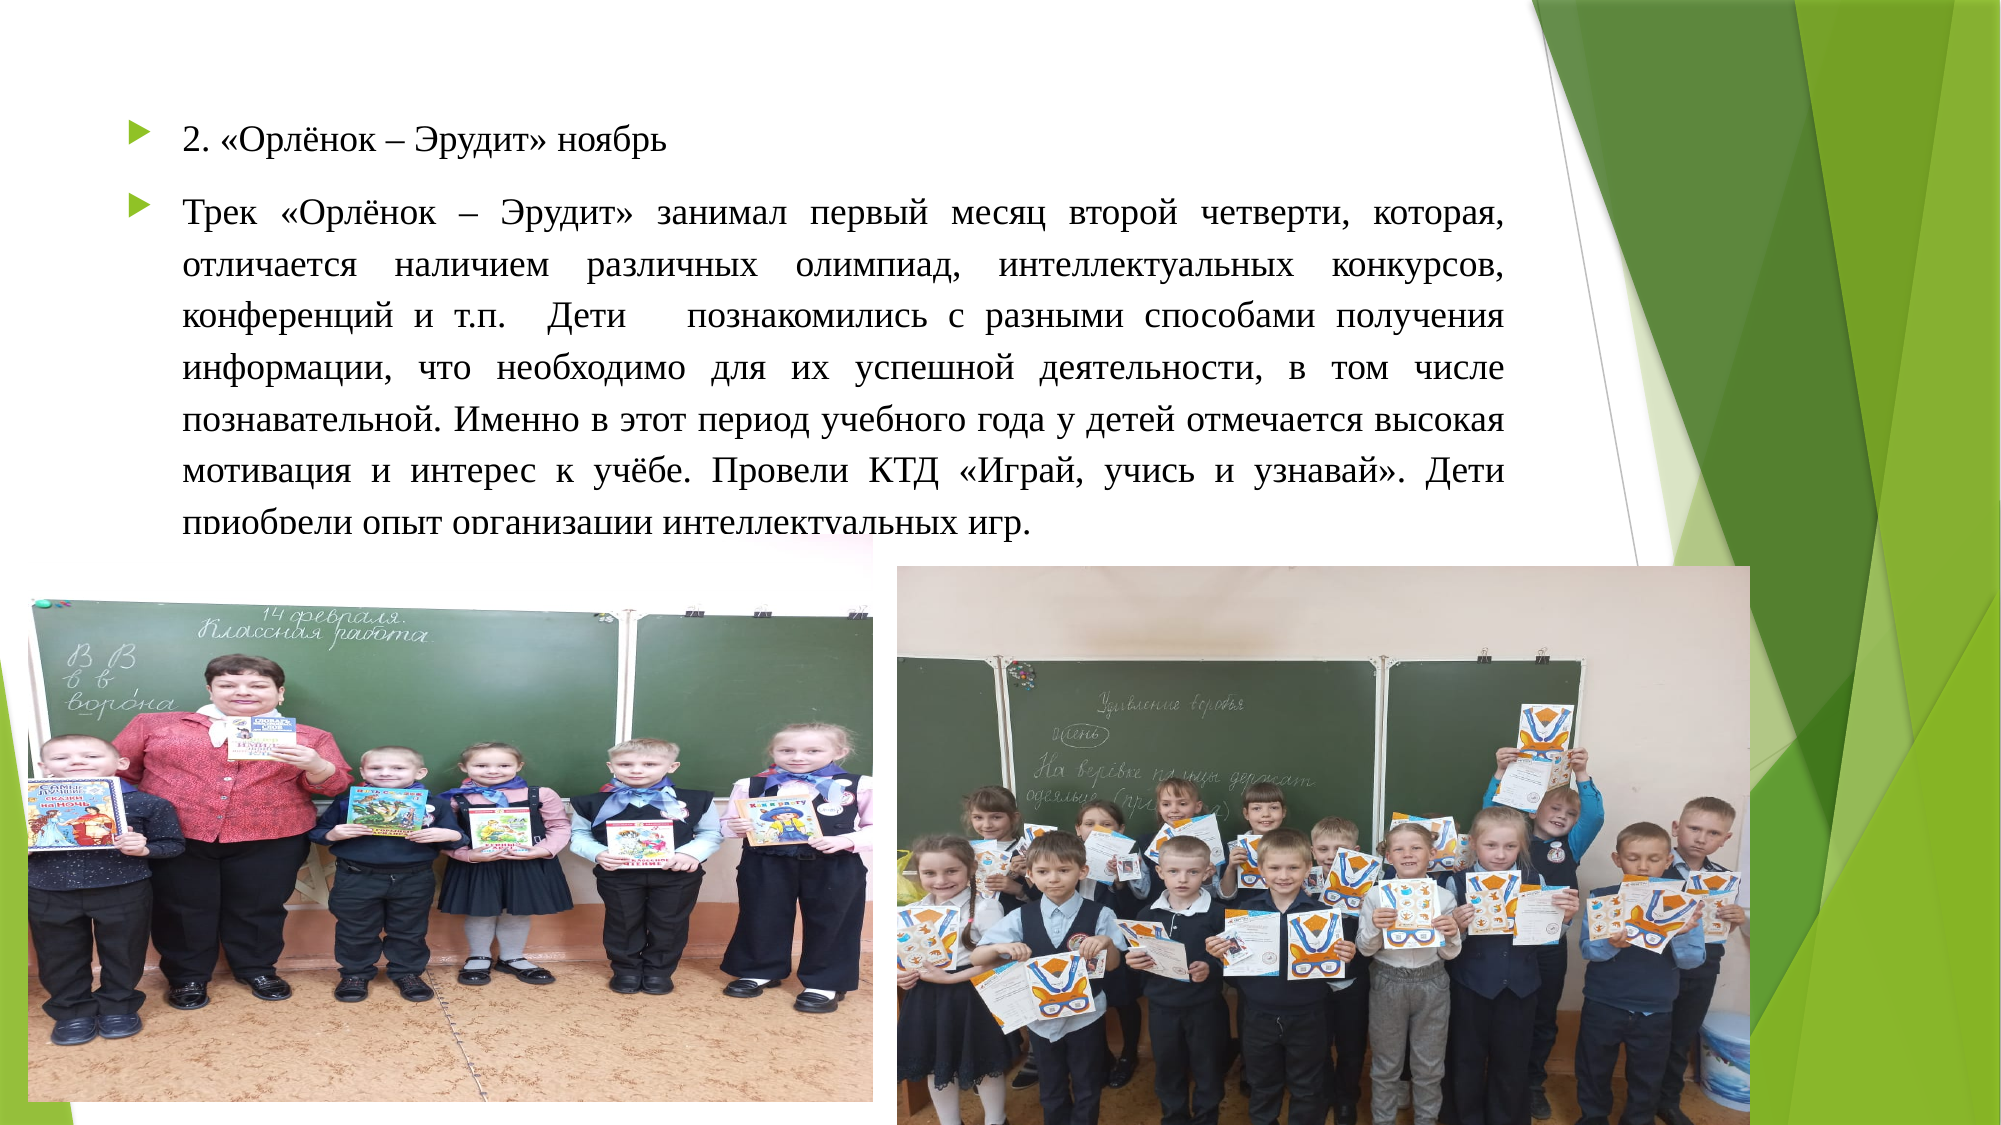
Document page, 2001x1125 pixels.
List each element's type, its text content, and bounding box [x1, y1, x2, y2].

picture [897, 565, 1751, 1125]
list 2. «Орлёнок – Эрудит» ноябрь Трек «Орлёнок – Эрудит» занимал первый месяц второй четверти, которая, отличается наличием различных олимпиад, интеллектуальных конкурсов, конференций и т.п. Дети познакомились с разными способами получения информации, что необходимо для их успешной деятельности, в том числе познавательной. Именно в этот период учебного года у детей отмечается высокая мотивация и интерес к учёбе. Провели КТД «Играй, учись и узнавай». Дети приобрели опыт организации интеллектуальных игр. [111, 99, 1522, 991]
picture [28, 533, 874, 1103]
